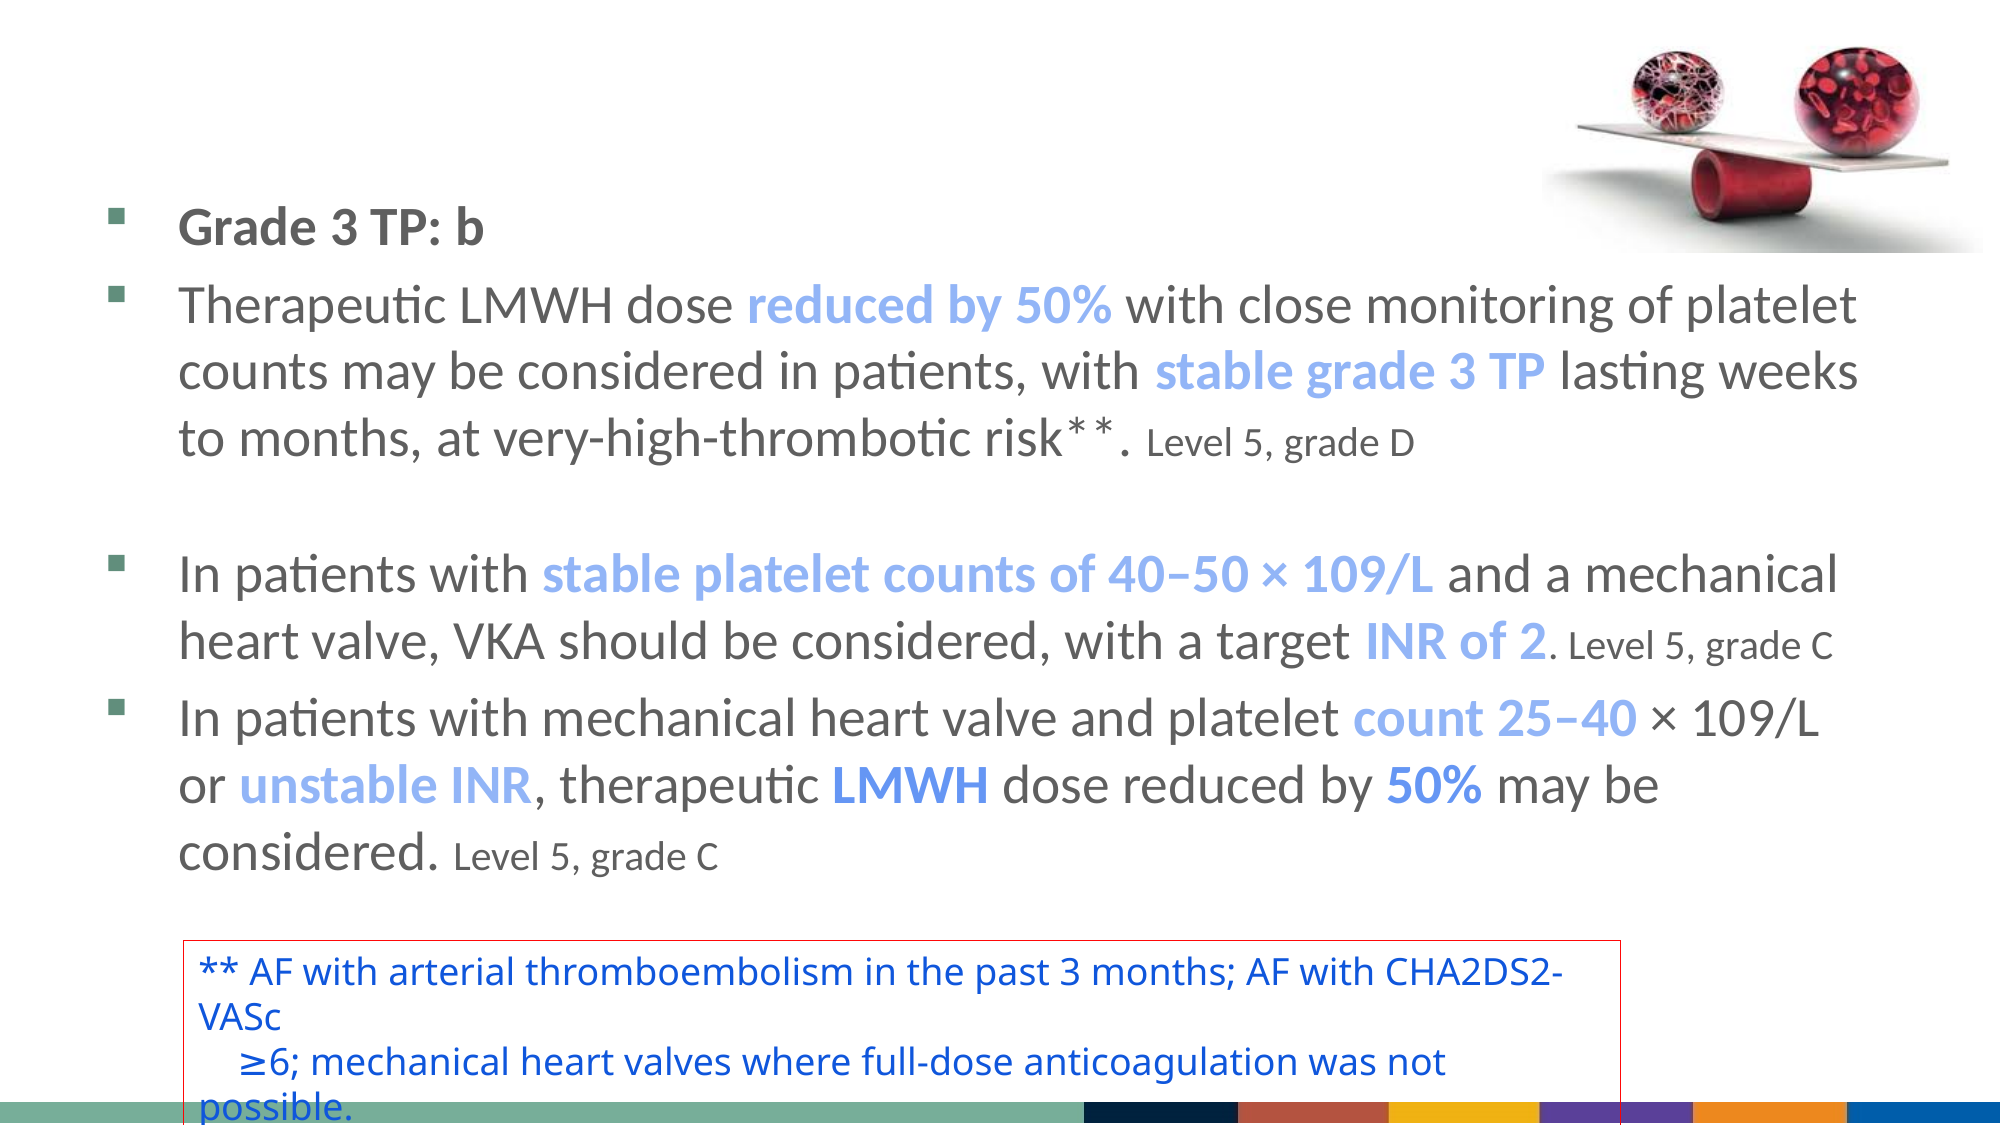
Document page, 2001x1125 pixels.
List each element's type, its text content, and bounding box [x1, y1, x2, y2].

list Grade 3 TP: b Therapeutic LMWH dose reduced by 50% with close monitoring of platelet counts may be considered in patients, with stable grade 3 TP lasting weeks to months, at very-high-thrombotic risk**. Level 5, grade D In patients with stable platelet counts of 40–50 × 109/L and a mechanical heart valve, VKA should be considered, with a target INR of 2. Level 5, grade C In patients with mechanical heart valve and platelet count 25–40 × 109/L or unstable INR, therapeutic LMWH dose reduced by 50% may be considered. Level 5, grade C [88, 182, 1889, 914]
text_box ** AF with arterial thromboembolism in the past 3 months; AF with CHA2DS2-VASc ≥6; mechanical heart valves where full-dose anticoagulation was not possible. [183, 940, 1621, 1125]
picture [1542, 24, 1983, 254]
picture [1621, 1102, 2000, 1123]
picture [0, 1102, 183, 1123]
